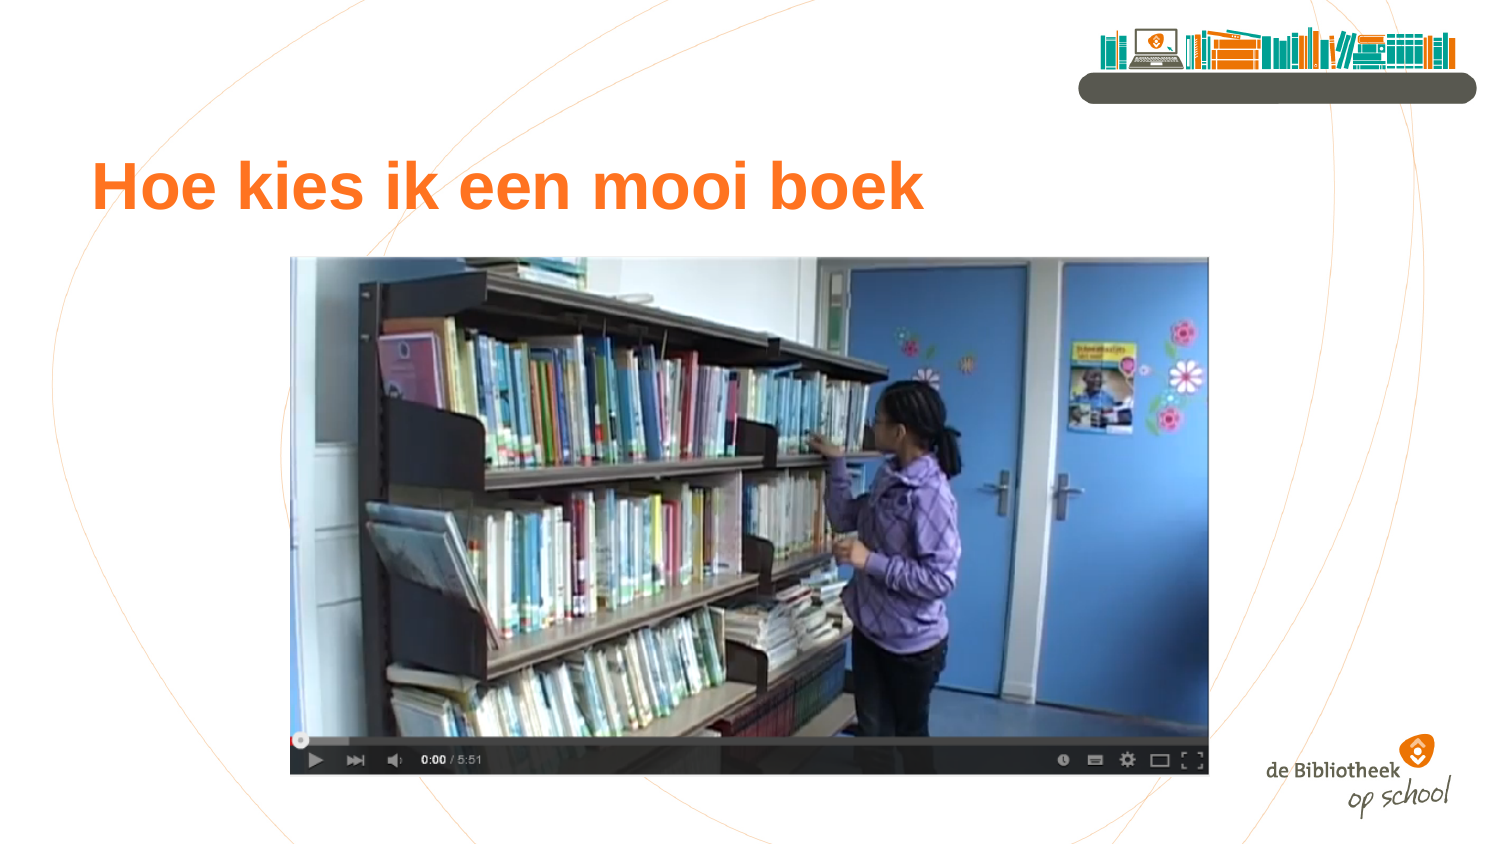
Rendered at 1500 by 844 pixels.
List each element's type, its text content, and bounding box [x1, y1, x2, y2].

picture [0, 0, 1500, 844]
title Hoe kies ik een mooi boek [76, 112, 1427, 254]
